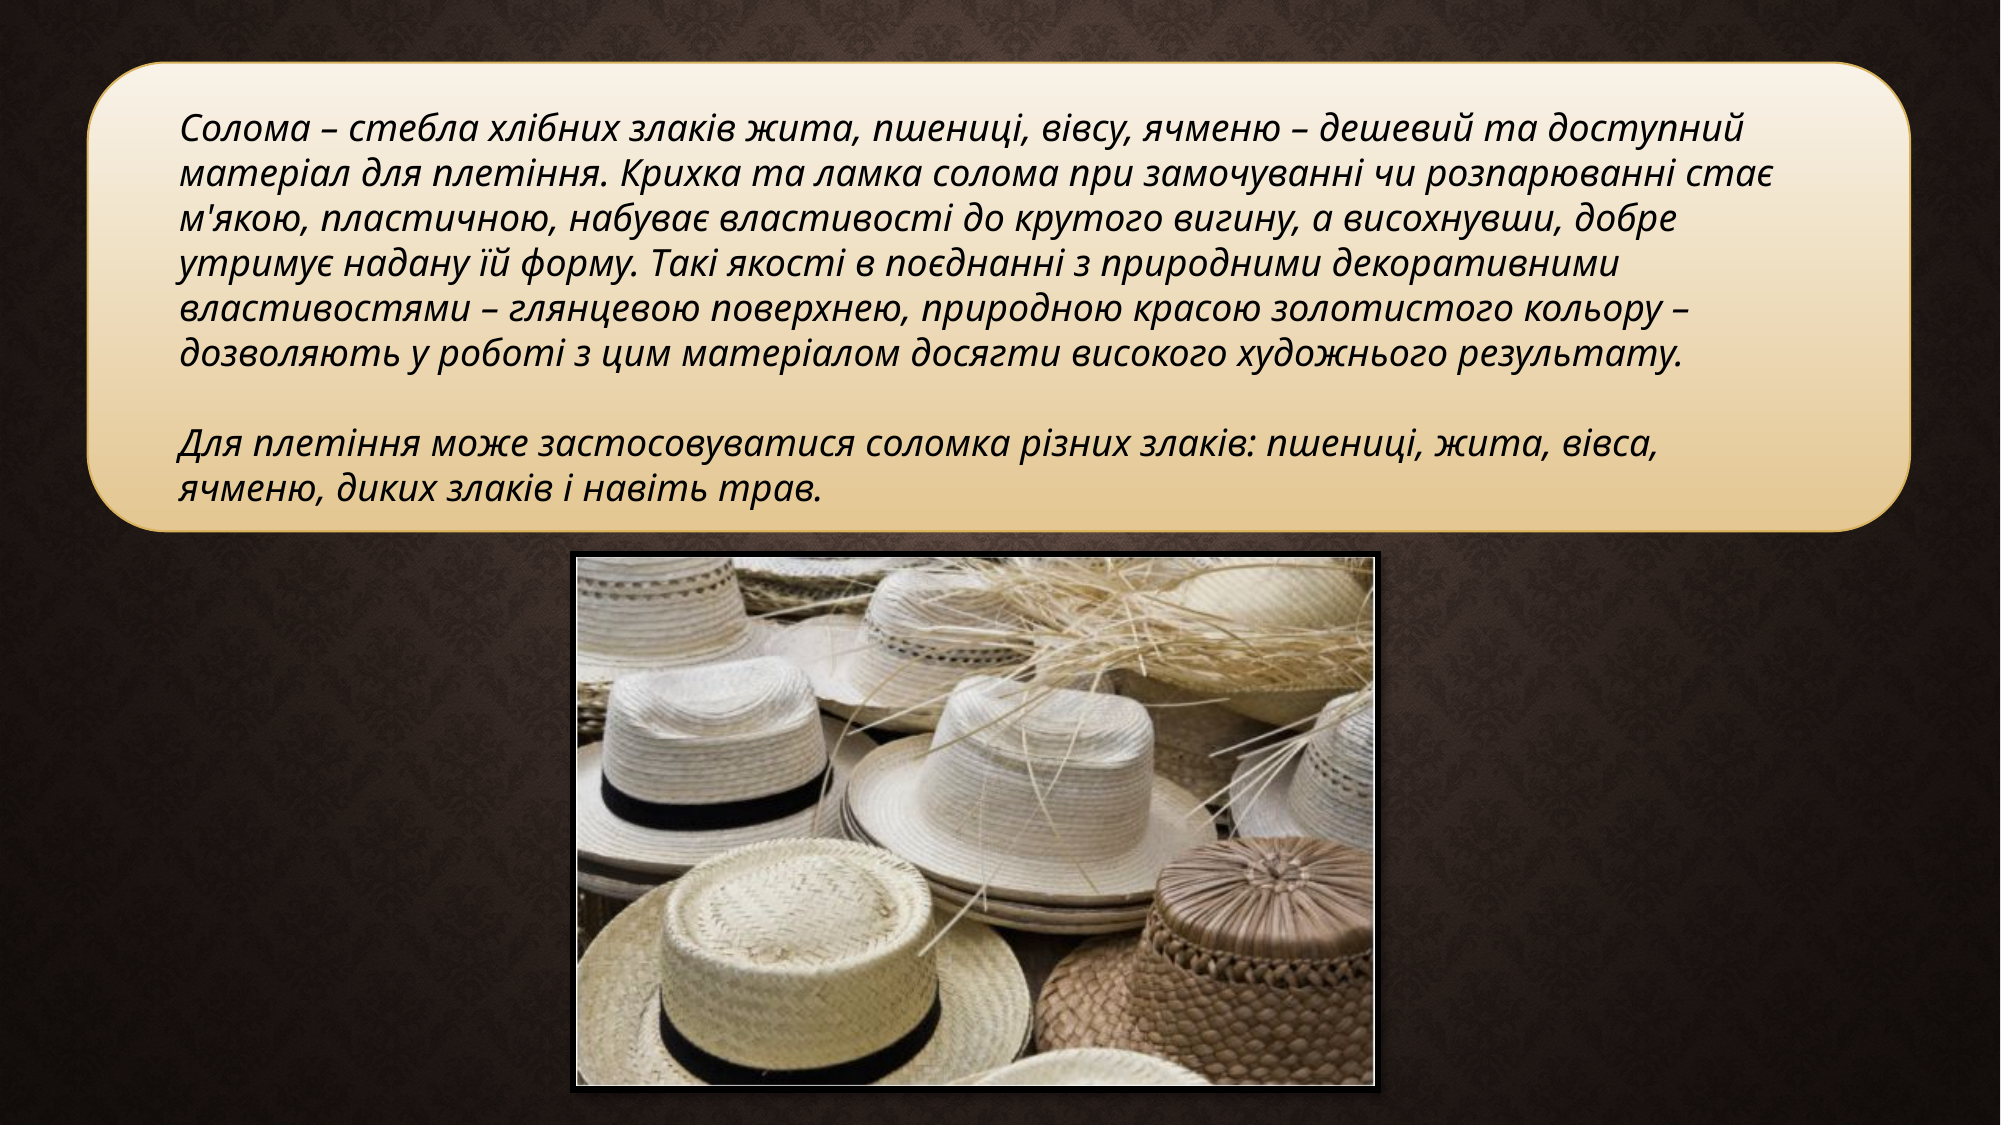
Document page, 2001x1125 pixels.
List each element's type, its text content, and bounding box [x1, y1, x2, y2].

text_box [86, 61, 1912, 533]
text_box Солома – стебла хлібних злаків жита, пшениці, вівсу, ячменю – дешевий та доступний матеріал для плетіння. Крихка та ламка солома при замочуванні чи розпарюванні стає м'якою, пластичною, набуває властивості до крутого вигину, а висохнувши, добре утримує надану їй форму. Такі якості в поєднанні з природними декоративними властивостями – глянцевою поверхнею, природною красою золотистого кольору – дозволяють у роботі з цим матеріалом досягти високого художнього результату. Для плетіння може застосовуватися соломка різних злаків: пшениці, жита, вівса, ячменю, диких злаків і навіть трав. [164, 96, 1834, 516]
picture [575, 556, 1376, 1087]
